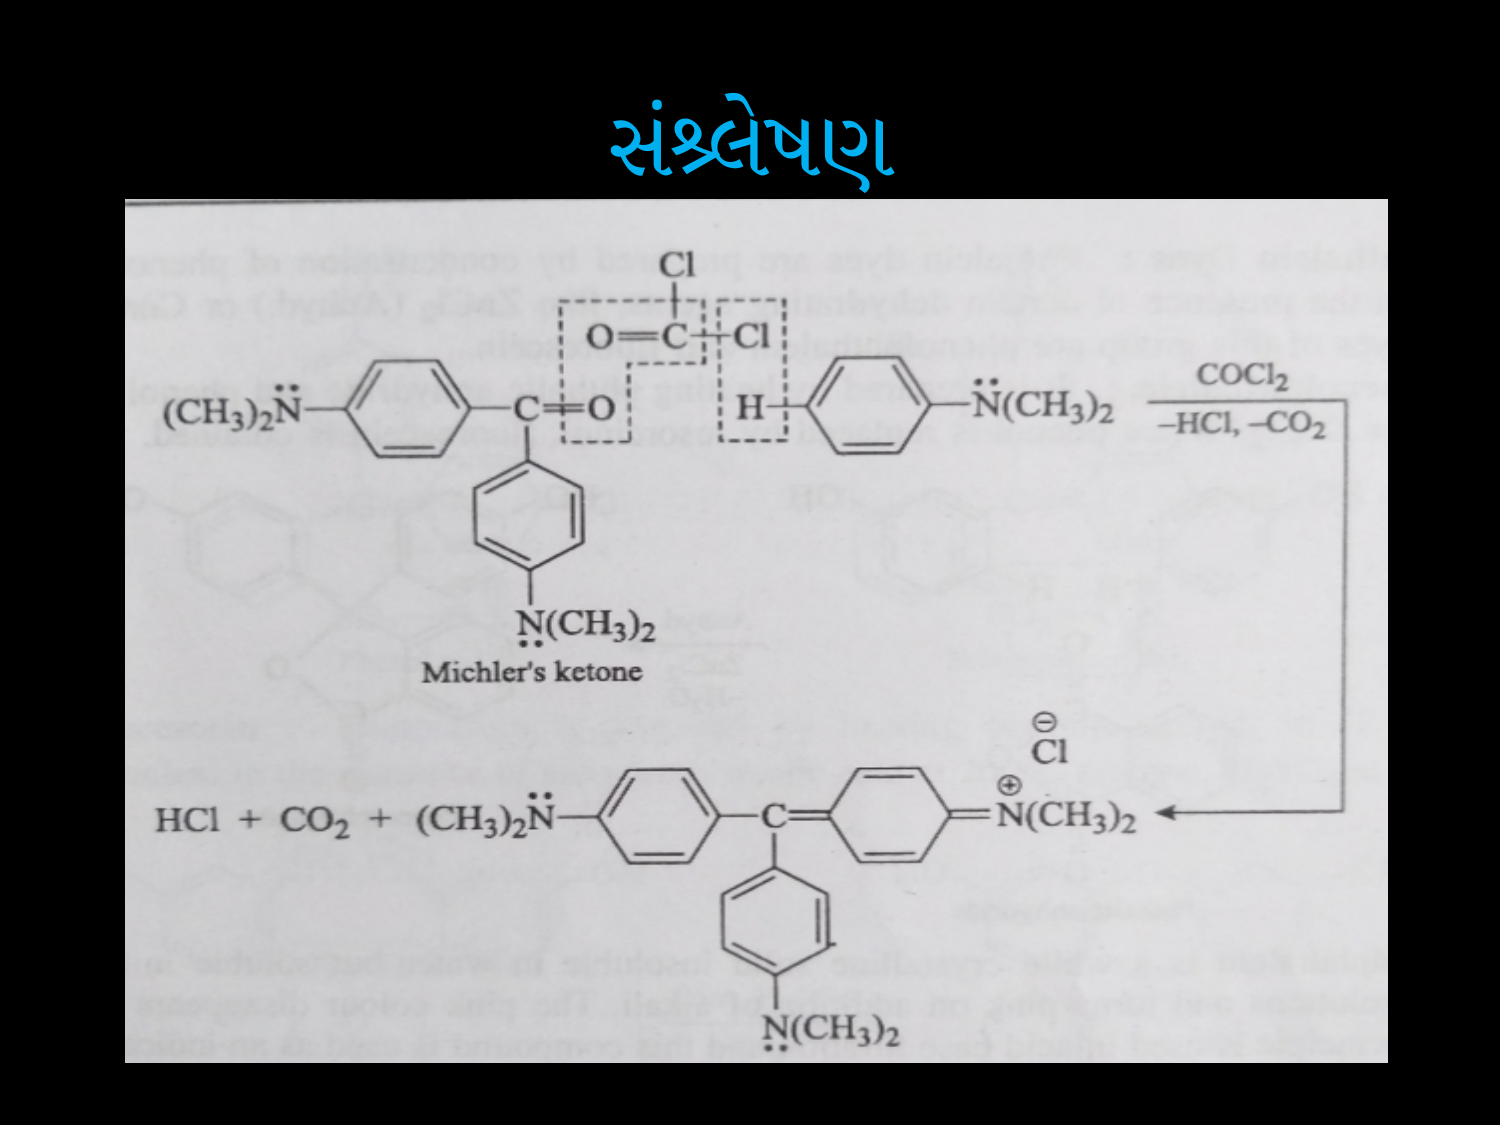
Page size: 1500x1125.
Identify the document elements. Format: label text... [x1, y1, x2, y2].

title સંશ્ર્લેષણ [75, 45, 1425, 233]
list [124, 199, 1388, 1063]
